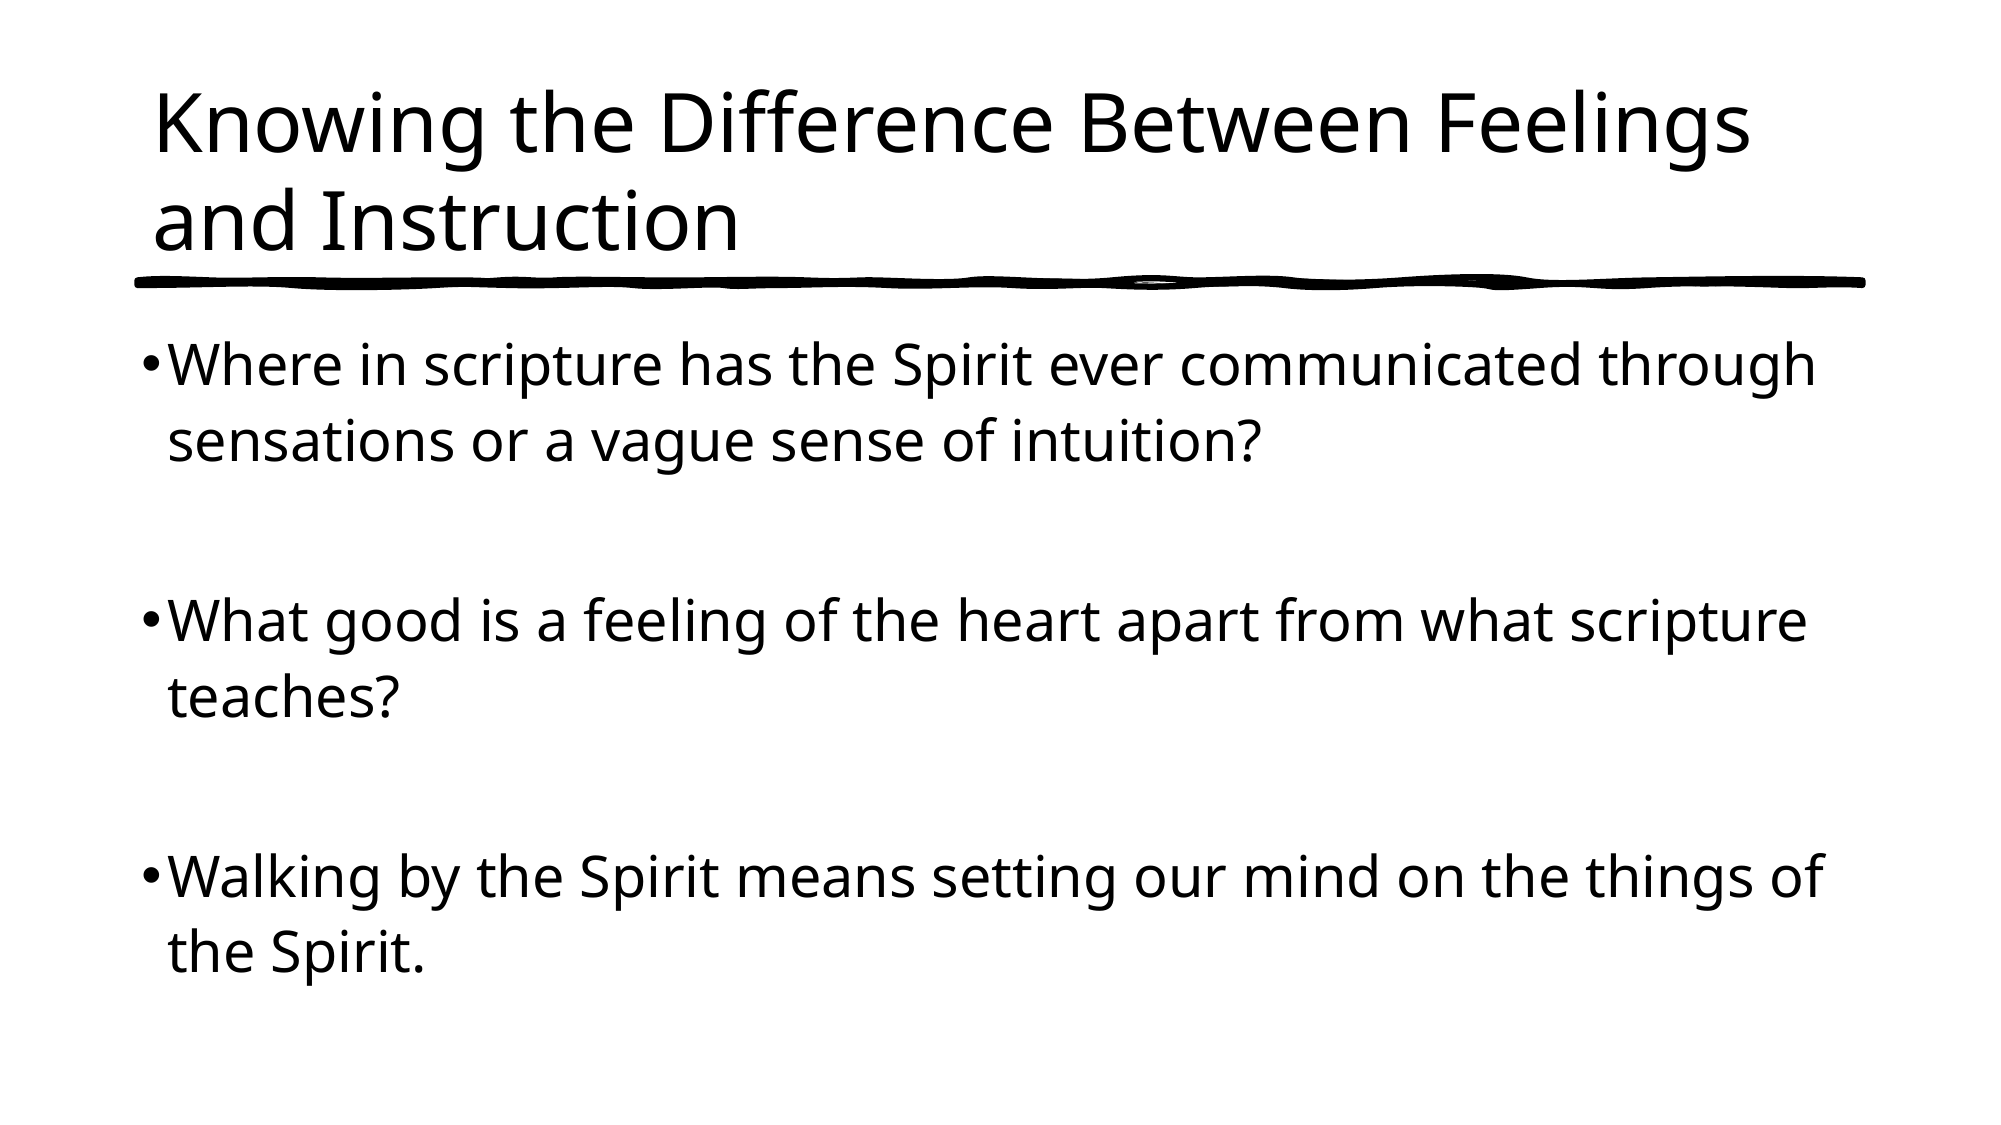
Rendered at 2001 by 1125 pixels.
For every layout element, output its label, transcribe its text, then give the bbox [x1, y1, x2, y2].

title Knowing the Difference Between Feelings and Instruction [137, 59, 1863, 278]
list Where in scripture has the Spirit ever communicated through sensations or a vague sense of intuition? What good is a feeling of the heart apart from what scripture teaches? Walking by the Spirit means setting our mind on the things of the Spirit. [126, 313, 1852, 1050]
